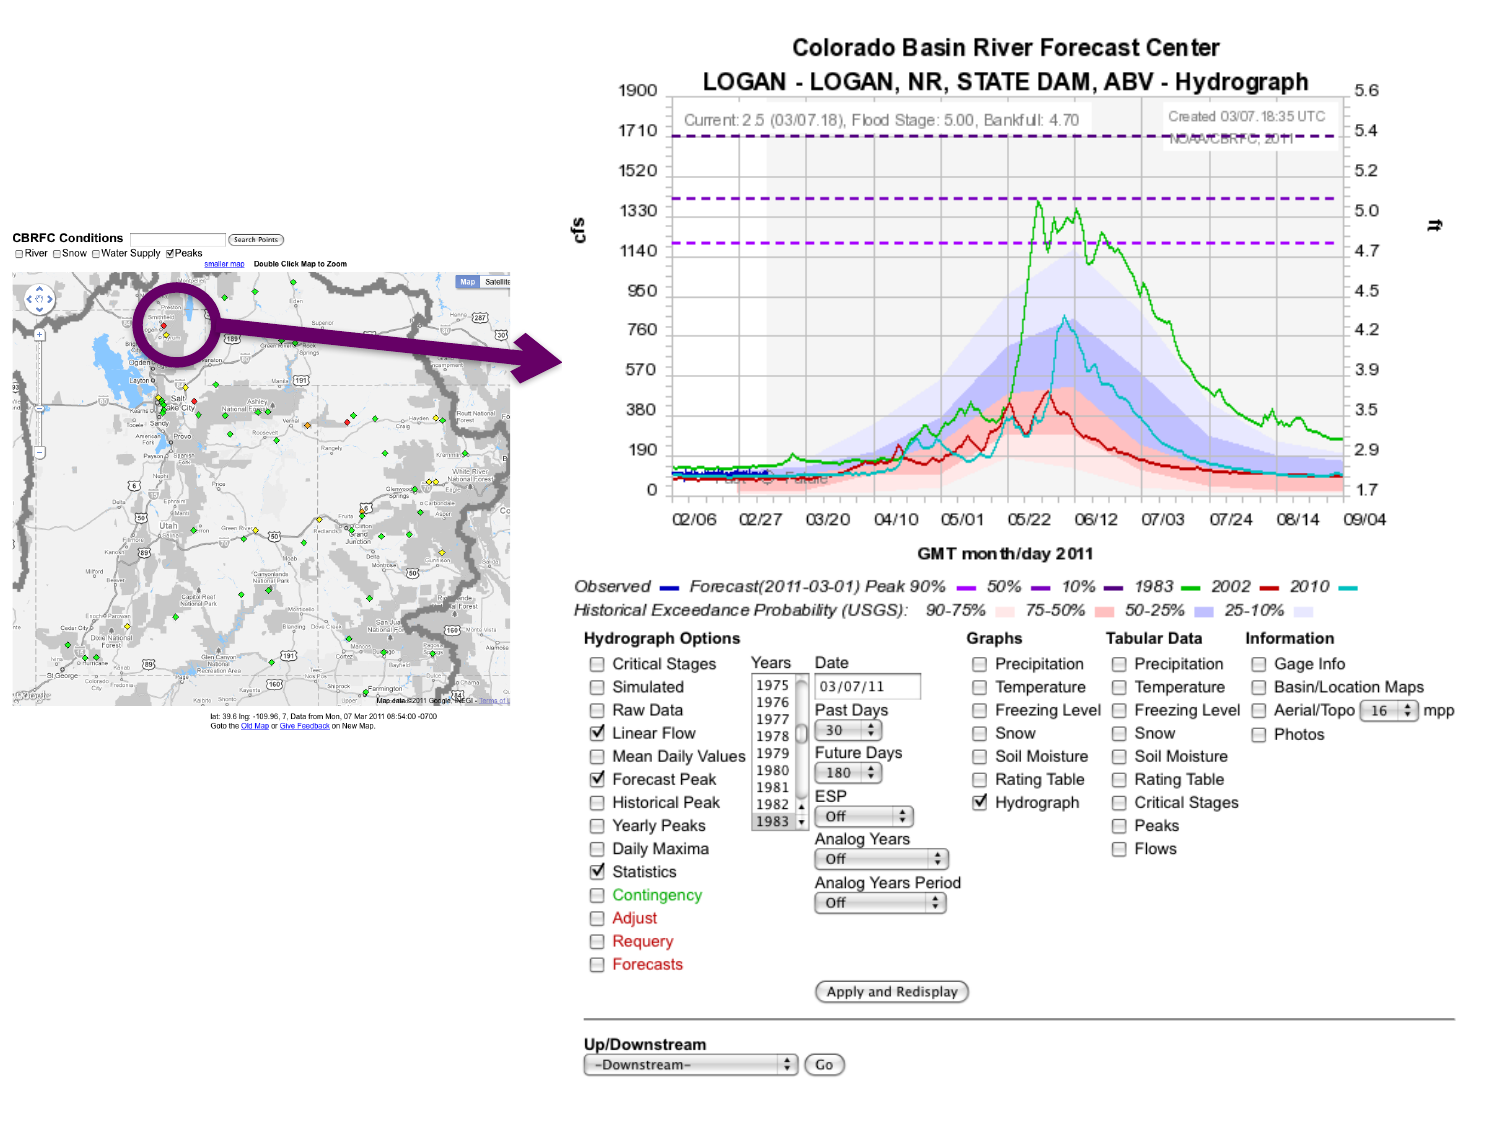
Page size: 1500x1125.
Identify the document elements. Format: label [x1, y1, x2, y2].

text_box [137, 287, 557, 363]
picture [12, 232, 511, 738]
picture [562, 28, 1469, 1090]
